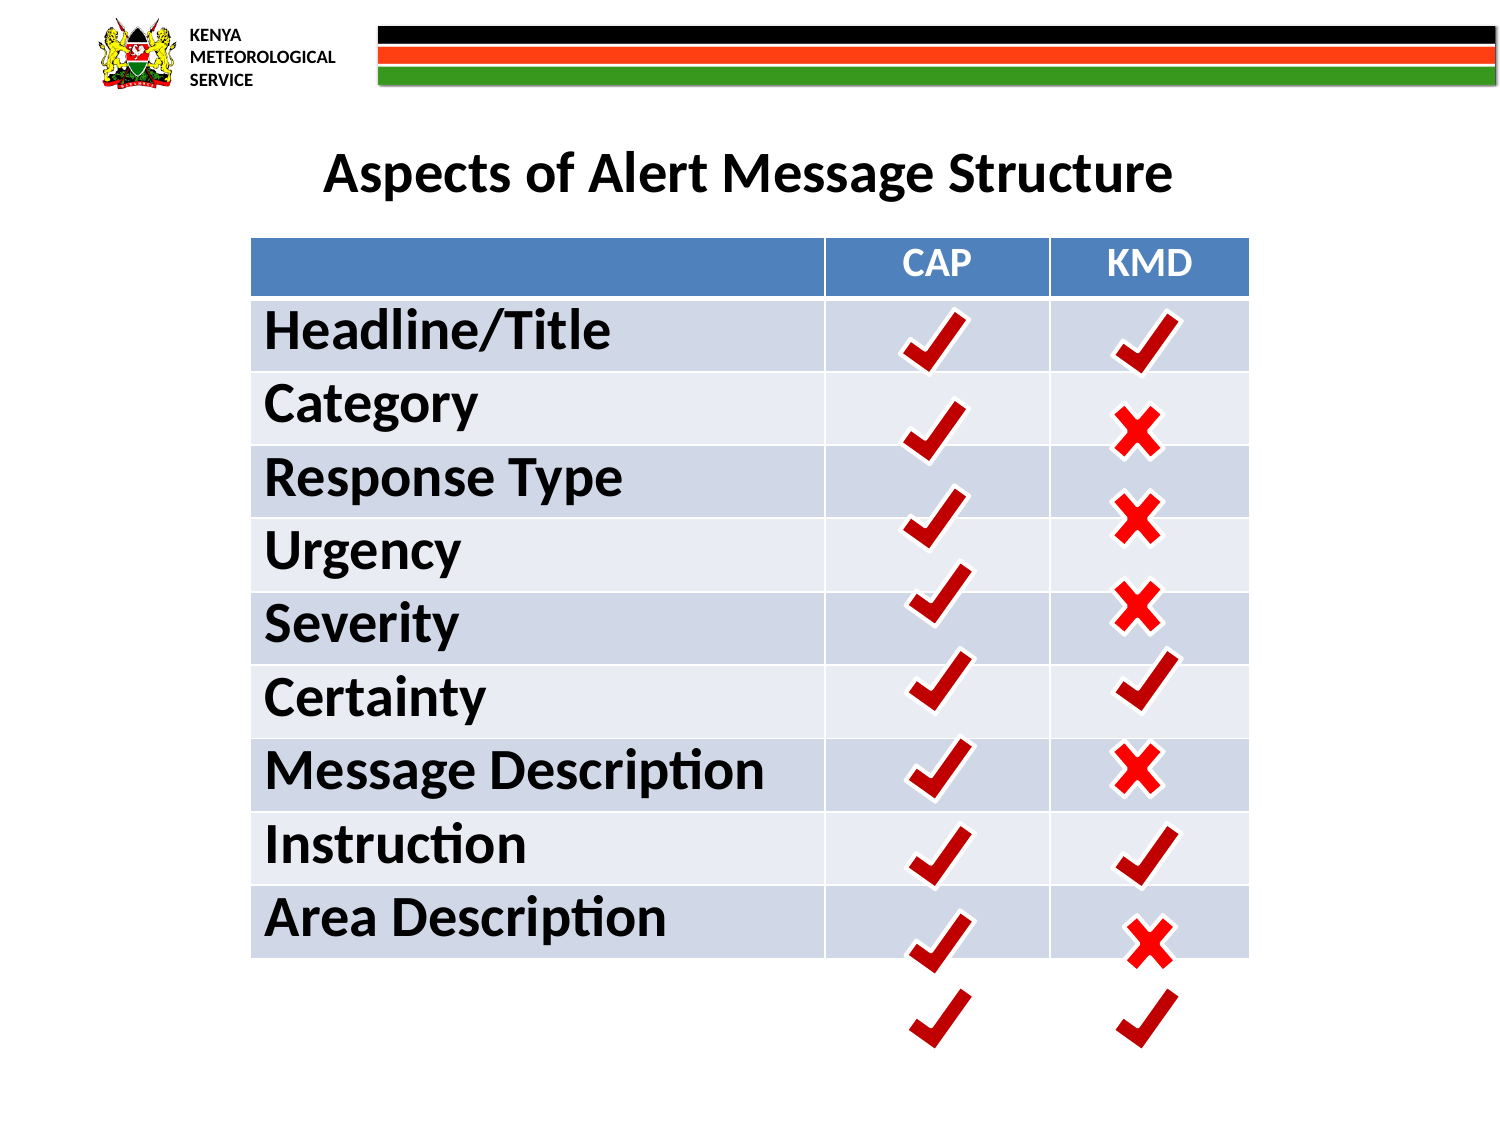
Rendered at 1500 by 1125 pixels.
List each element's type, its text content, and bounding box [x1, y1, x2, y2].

text_box [1110, 308, 1184, 379]
text_box [903, 558, 978, 629]
table_cell Severity [251, 593, 824, 664]
text_box [1110, 645, 1184, 717]
table_cell [1051, 813, 1249, 884]
table_cell [826, 301, 1049, 371]
table_header CAP [826, 238, 1049, 296]
table_cell [1051, 301, 1249, 371]
table_header [251, 238, 824, 296]
table_cell [826, 593, 1049, 664]
table_header KMD [1051, 238, 1249, 296]
table_cell [1051, 886, 1249, 958]
picture [374, 24, 1500, 88]
text_box [1109, 488, 1166, 550]
table_cell Headline/Title [251, 301, 824, 371]
table_cell [1051, 593, 1249, 664]
text_box [1110, 983, 1184, 1054]
text_box [897, 483, 972, 554]
text_box [1109, 400, 1166, 462]
table_cell [826, 666, 1049, 738]
table_cell Area Description [251, 886, 824, 958]
text_box [897, 306, 972, 378]
table_cell [1051, 446, 1249, 517]
text_box [903, 983, 978, 1054]
table_cell [826, 519, 1049, 591]
text_box [1109, 575, 1166, 637]
table_cell [826, 886, 1049, 958]
table_cell [826, 373, 1049, 444]
text_box [897, 395, 972, 467]
table_cell [826, 739, 1049, 811]
table_cell Instruction [251, 813, 824, 884]
table_cell [1051, 519, 1249, 591]
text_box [92, 9, 363, 101]
text_box [1109, 738, 1166, 800]
table_cell [1051, 373, 1249, 444]
table_cell [1051, 739, 1249, 811]
title Aspects of Alert Message Structure [112, 124, 1388, 213]
text_box [903, 645, 978, 717]
table_cell [826, 813, 1049, 884]
table_cell [1051, 666, 1249, 738]
table_cell Response Type [251, 446, 824, 517]
text_box [903, 820, 978, 892]
text_box [903, 908, 978, 979]
text_box [1110, 820, 1184, 892]
table_cell [826, 446, 1049, 517]
text_box [903, 733, 978, 804]
text_box [1121, 913, 1179, 975]
table_cell Message Description [251, 739, 824, 811]
table_cell Category [251, 373, 824, 444]
table_cell Certainty [251, 666, 824, 738]
table_cell Urgency [251, 519, 824, 591]
